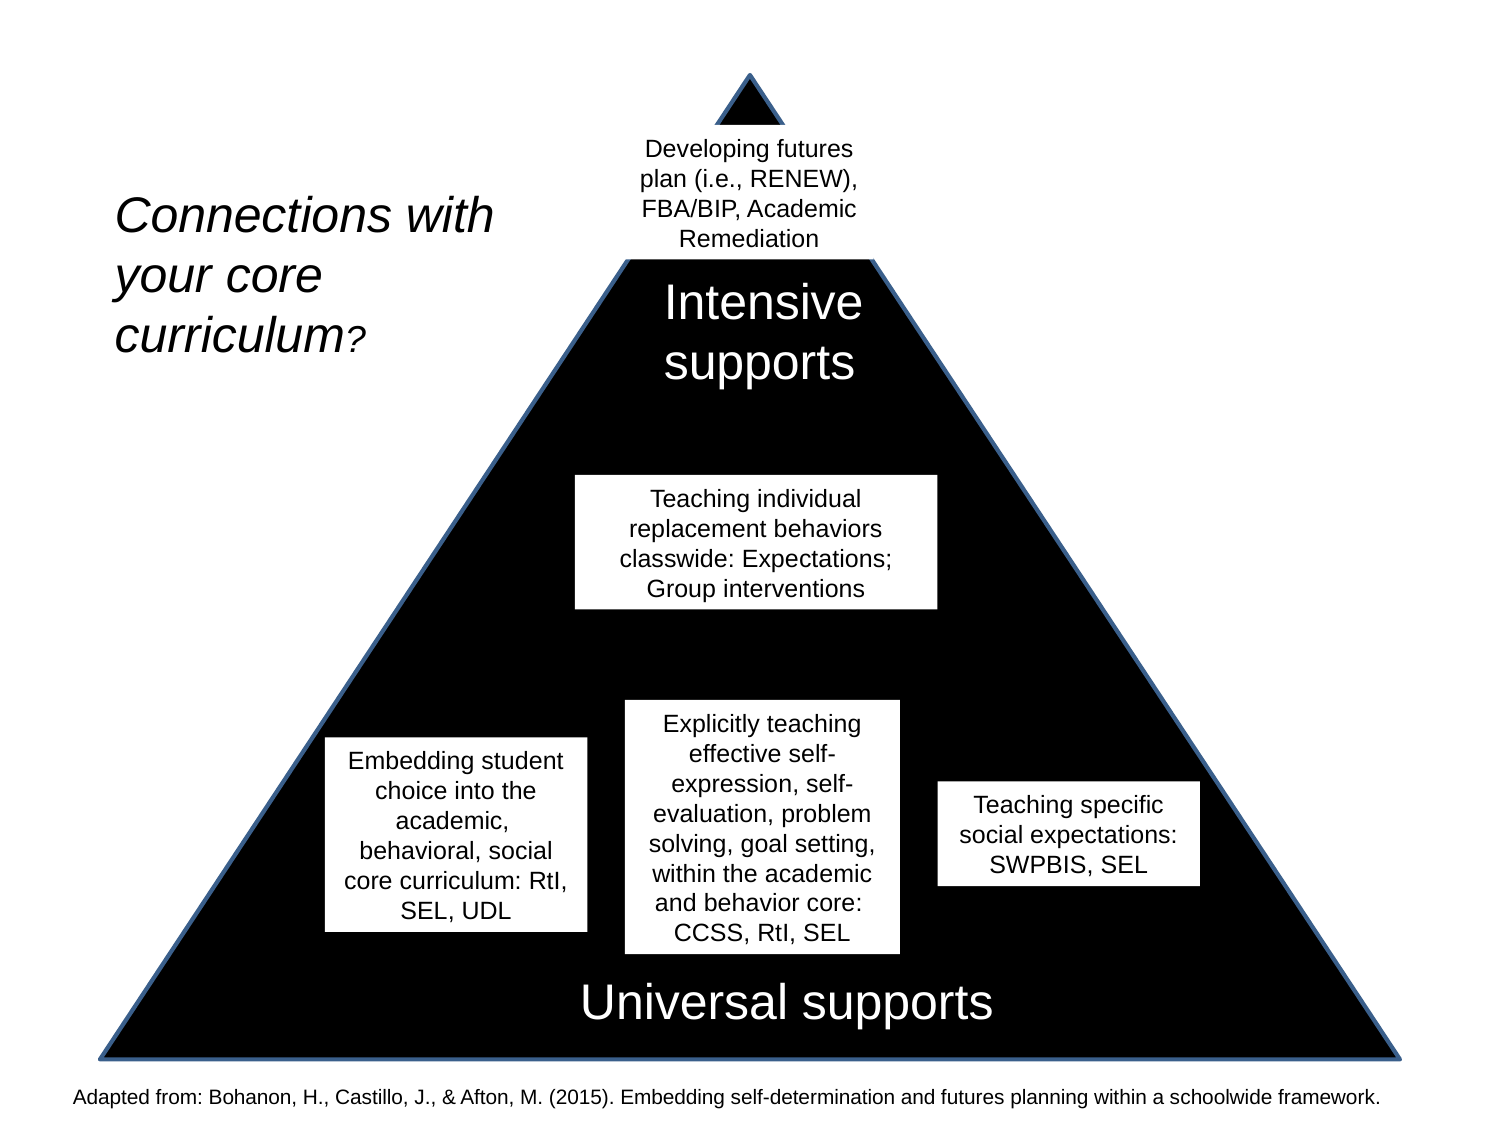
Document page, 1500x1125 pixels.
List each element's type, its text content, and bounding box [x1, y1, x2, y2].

text_box Adapted from: Bohanon, H., Castillo, J., & Afton, M. (2015). Embedding self-determination and futures planning within a schoolwide framework. [58, 1076, 1402, 1116]
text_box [99, 74, 1401, 1060]
